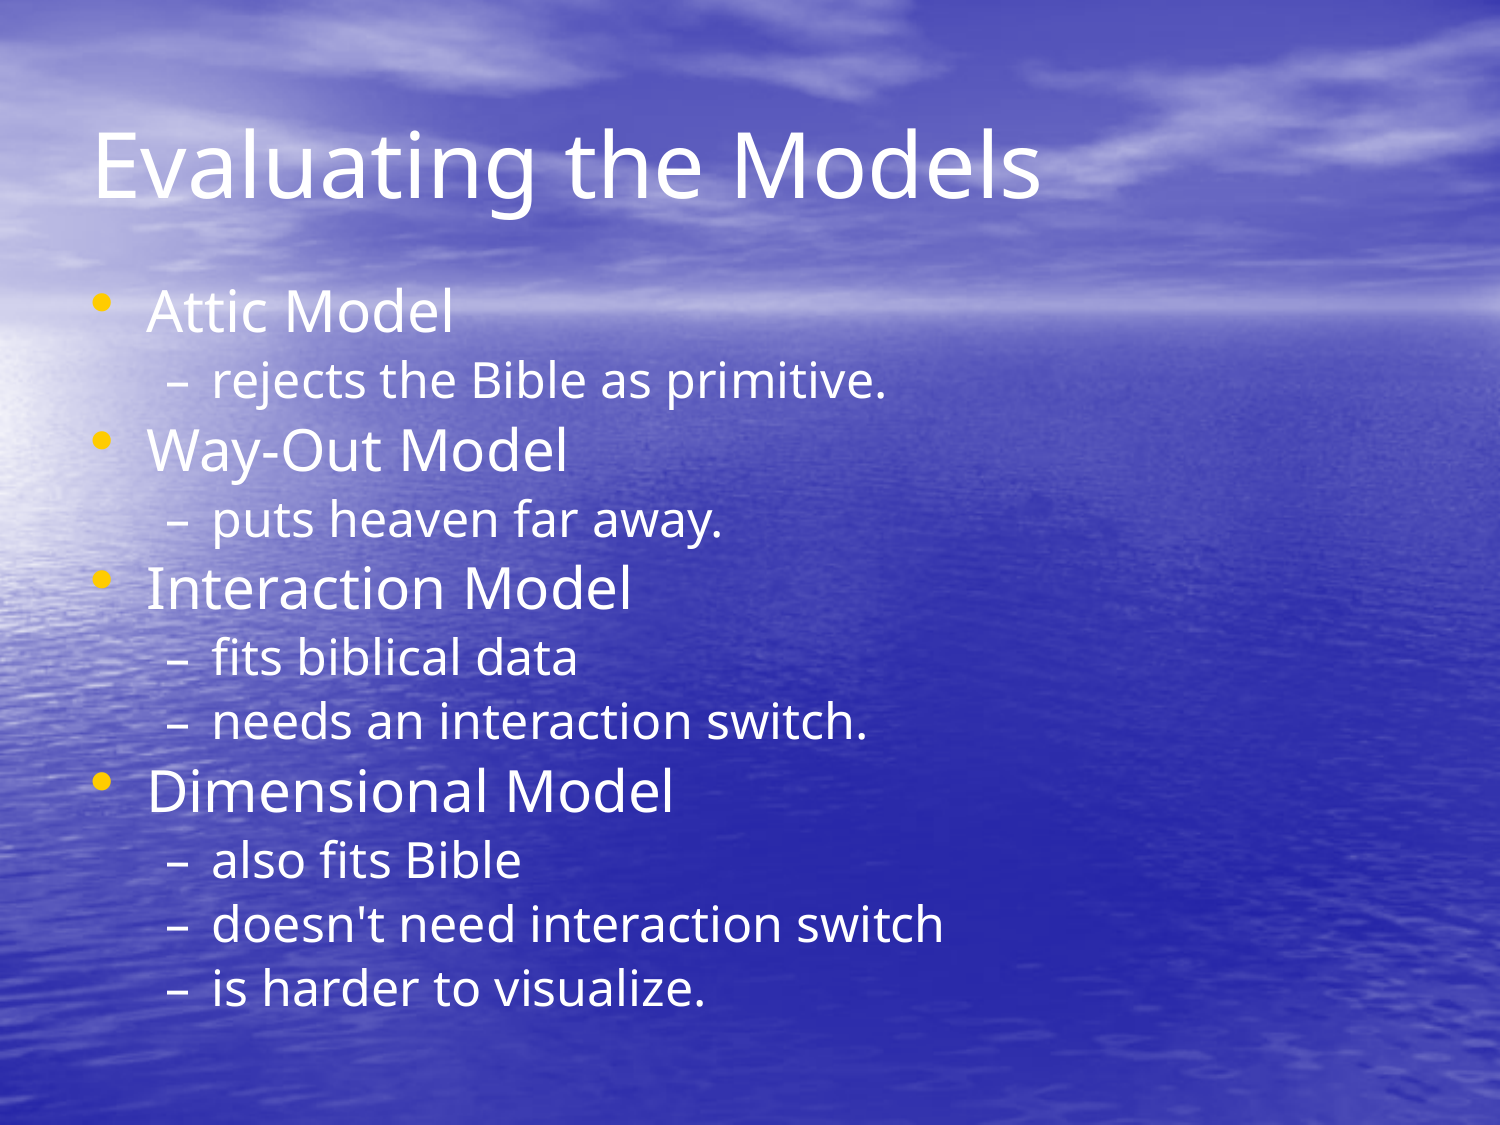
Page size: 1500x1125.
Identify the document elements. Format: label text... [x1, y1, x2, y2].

title Evaluating the Models [75, 47, 1425, 275]
list Attic Model rejects the Bible as primitive. Way-Out Model puts heaven far away. Interaction Model fits biblical data needs an interaction switch. Dimensional Model also fits Bible doesn't need interaction switch is harder to visualize. [75, 275, 1425, 950]
